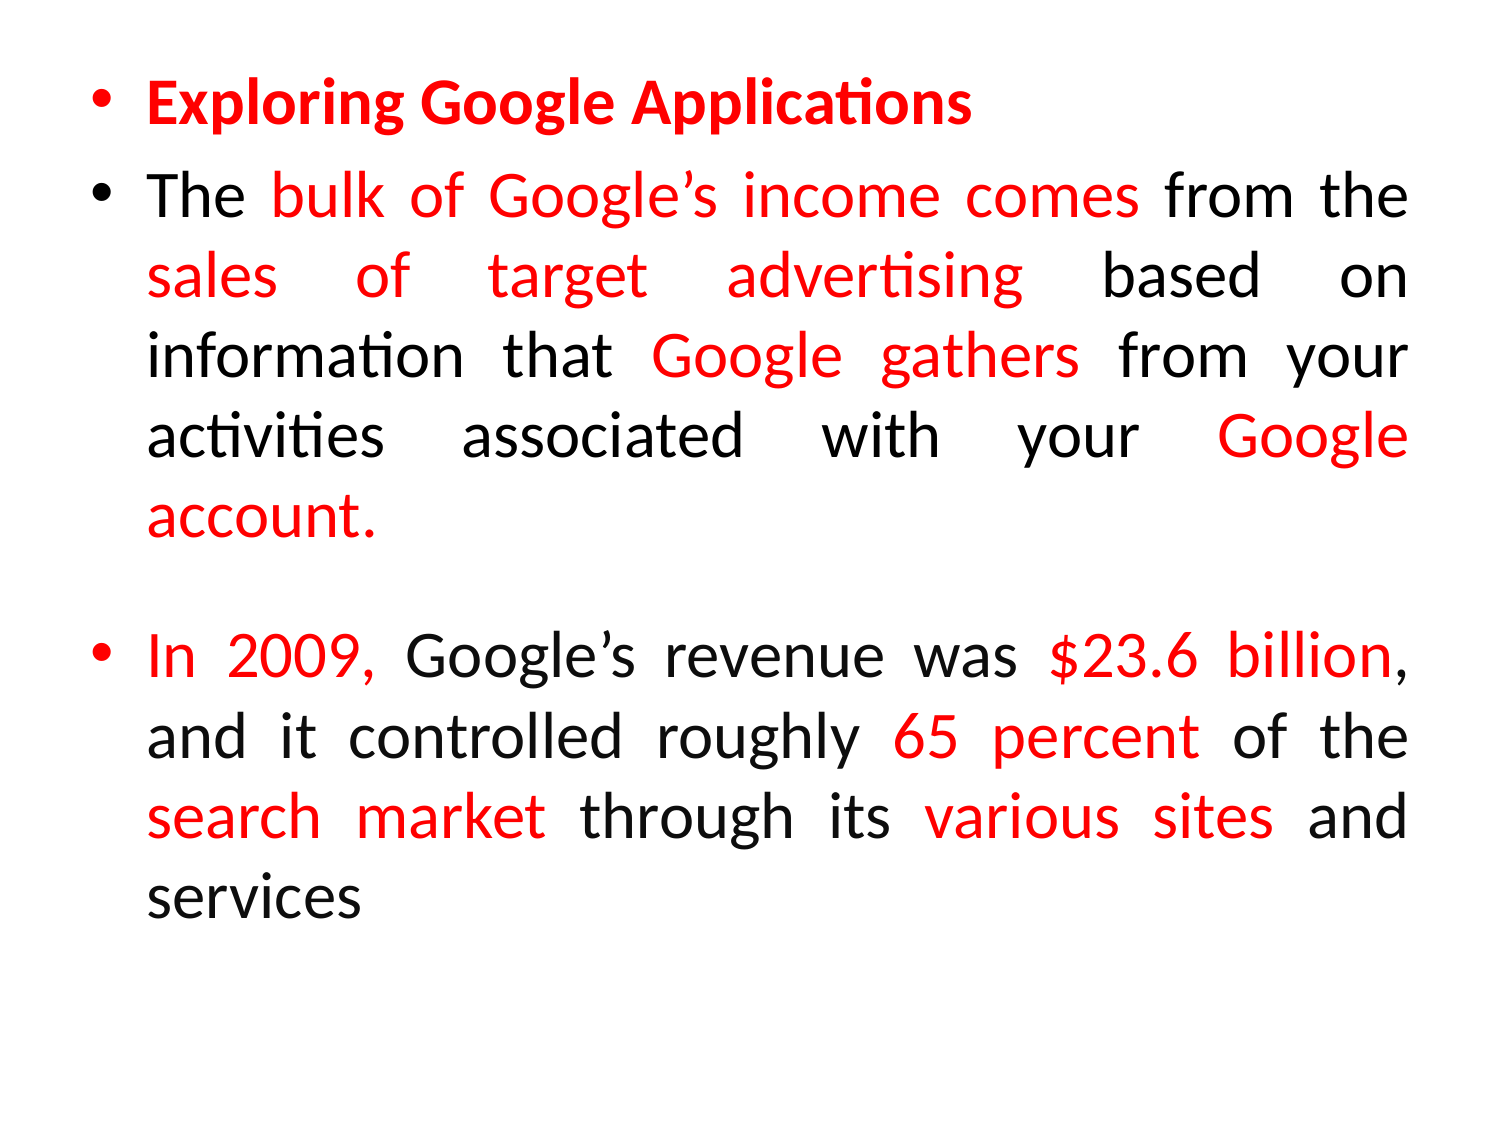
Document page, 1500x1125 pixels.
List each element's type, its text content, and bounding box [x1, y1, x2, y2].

list Exploring Google Applications The bulk of Google’s income comes from the sales of target advertising based on information that Google gathers from your activities associated with your Google account. In 2009, Google’s revenue was $23.6 billion, and it controlled roughly 65 percent of the search market through its various sites and services [75, 50, 1425, 1005]
